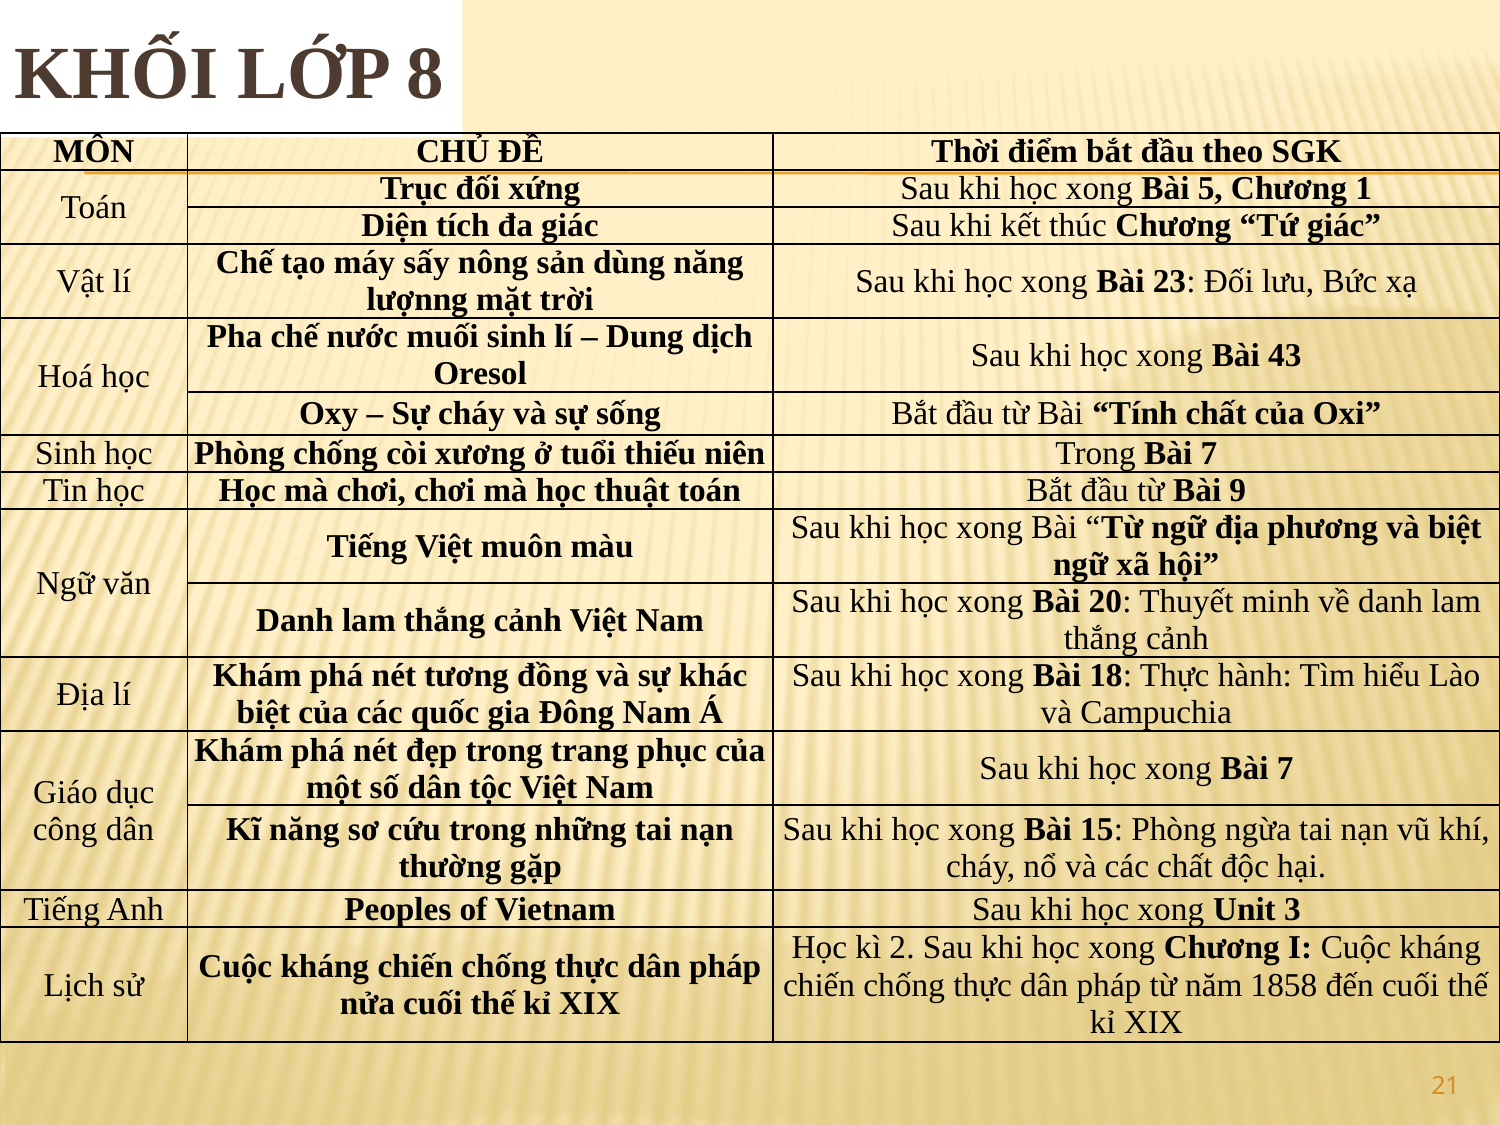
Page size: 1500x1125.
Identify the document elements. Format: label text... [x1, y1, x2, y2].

slide_number 21 [1350, 1061, 1475, 1103]
table_cell Sau khi học xong Bài 7 [774, 732, 1499, 804]
table_cell Peoples of Vietnam [188, 891, 772, 926]
table_cell Lịch sử [1, 928, 187, 1041]
table_cell Pha chế nước muối sinh lí – Dung dịch Oresol [188, 319, 772, 391]
table_cell Sau khi kết thúc Chương “Tứ giác” [774, 208, 1499, 243]
table_cell Danh lam thắng cảnh Việt Nam [188, 584, 772, 656]
table_cell Phòng chống còi xương ở tuổi thiếu niên [188, 436, 772, 471]
table_cell Tiếng Việt muôn màu [188, 510, 772, 582]
table_cell Sau khi học xong Bài “Từ ngữ địa phương và biệt ngữ xã hội” [774, 510, 1499, 582]
table_cell Giáo dục công dân [1, 732, 187, 889]
table_cell Sau khi học xong Bài 18: Thực hành: Tìm hiểu Lào và Campuchia [774, 658, 1499, 730]
table_cell Ngữ văn [1, 510, 187, 656]
table_cell Sau khi học xong Bài 5, Chương 1 [774, 171, 1499, 206]
table_cell Sau khi học xong Bài 15: Phòng ngừa tai nạn vũ khí, cháy, nổ và các chất độc hại. [774, 806, 1499, 889]
table_cell Tiếng Anh [1, 891, 187, 926]
table_cell Kĩ năng sơ cứu trong những tai nạn thường gặp [188, 806, 772, 889]
table_cell Vật lí [1, 245, 187, 317]
table_cell Địa lí [1, 658, 187, 730]
table_cell Bắt đầu từ Bài 9 [774, 473, 1499, 508]
table_header Thời điểm bắt đầu theo SGK [774, 134, 1499, 169]
table_cell Trục đối xứng [188, 171, 772, 206]
table_cell Sau khi học xong Bài 43 [774, 319, 1499, 391]
table_cell Bắt đầu từ Bài “Tính chất của Oxi” [774, 393, 1499, 434]
table_cell Diện tích đa giác [188, 208, 772, 243]
title KHỐI LỚP 8 [0, 0, 463, 132]
table_cell Cuộc kháng chiến chống thực dân pháp nửa cuối thế kỉ XIX [188, 928, 772, 1041]
table_cell Học kì 2. Sau khi học xong Chương I: Cuộc kháng chiến chống thực dân pháp từ năm 1858 đến cuối thế kỉ XIX [774, 928, 1499, 1041]
table_cell Hoá học [1, 319, 187, 434]
table_cell Khám phá nét tương đồng và sự khác biệt của các quốc gia Đông Nam Á [188, 658, 772, 730]
table_cell Oxy – Sự cháy và sự sống [188, 393, 772, 434]
table_cell Sinh học [1, 436, 187, 471]
table_cell Trong Bài 7 [774, 436, 1499, 471]
table_header CHỦ ĐỀ [188, 134, 772, 169]
table_cell Chế tạo máy sấy nông sản dùng năng lượnng mặt trời [188, 245, 772, 317]
table_cell Toán [1, 171, 187, 243]
table_cell Khám phá nét đẹp trong trang phục của một số dân tộc Việt Nam [188, 732, 772, 804]
table_cell Sau khi học xong Bài 20: Thuyết minh về danh lam thắng cảnh [774, 584, 1499, 656]
table_cell Học mà chơi, chơi mà học thuật toán [188, 473, 772, 508]
table_cell Sau khi học xong Bài 23: Đối lưu, Bức xạ [774, 245, 1499, 317]
table_header MÔN [1, 134, 187, 169]
table_cell Sau khi học xong Unit 3 [774, 891, 1499, 926]
table_cell Tin học [1, 473, 187, 508]
